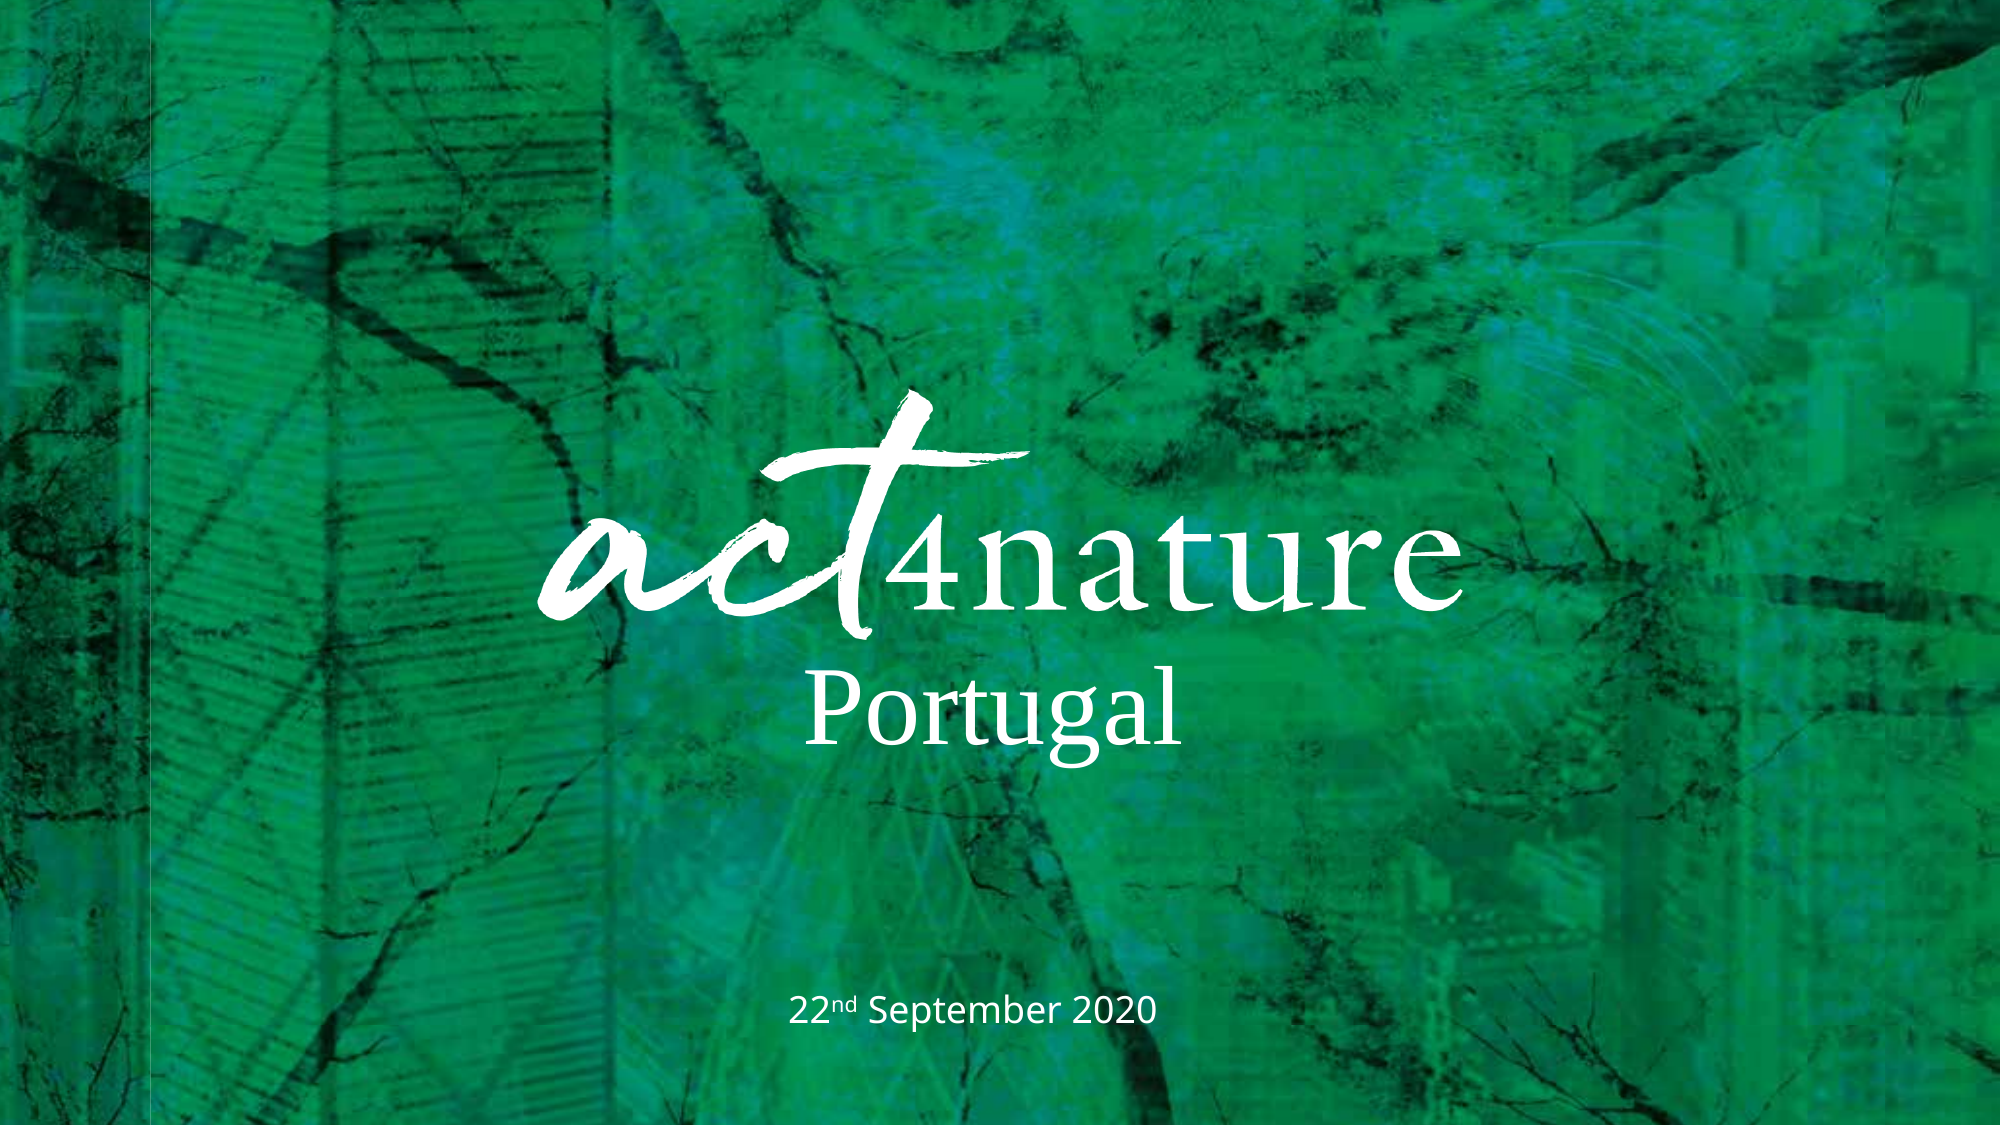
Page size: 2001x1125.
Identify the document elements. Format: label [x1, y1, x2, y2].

text_box [530, 388, 1463, 776]
text_box [0, 0, 2000, 1125]
